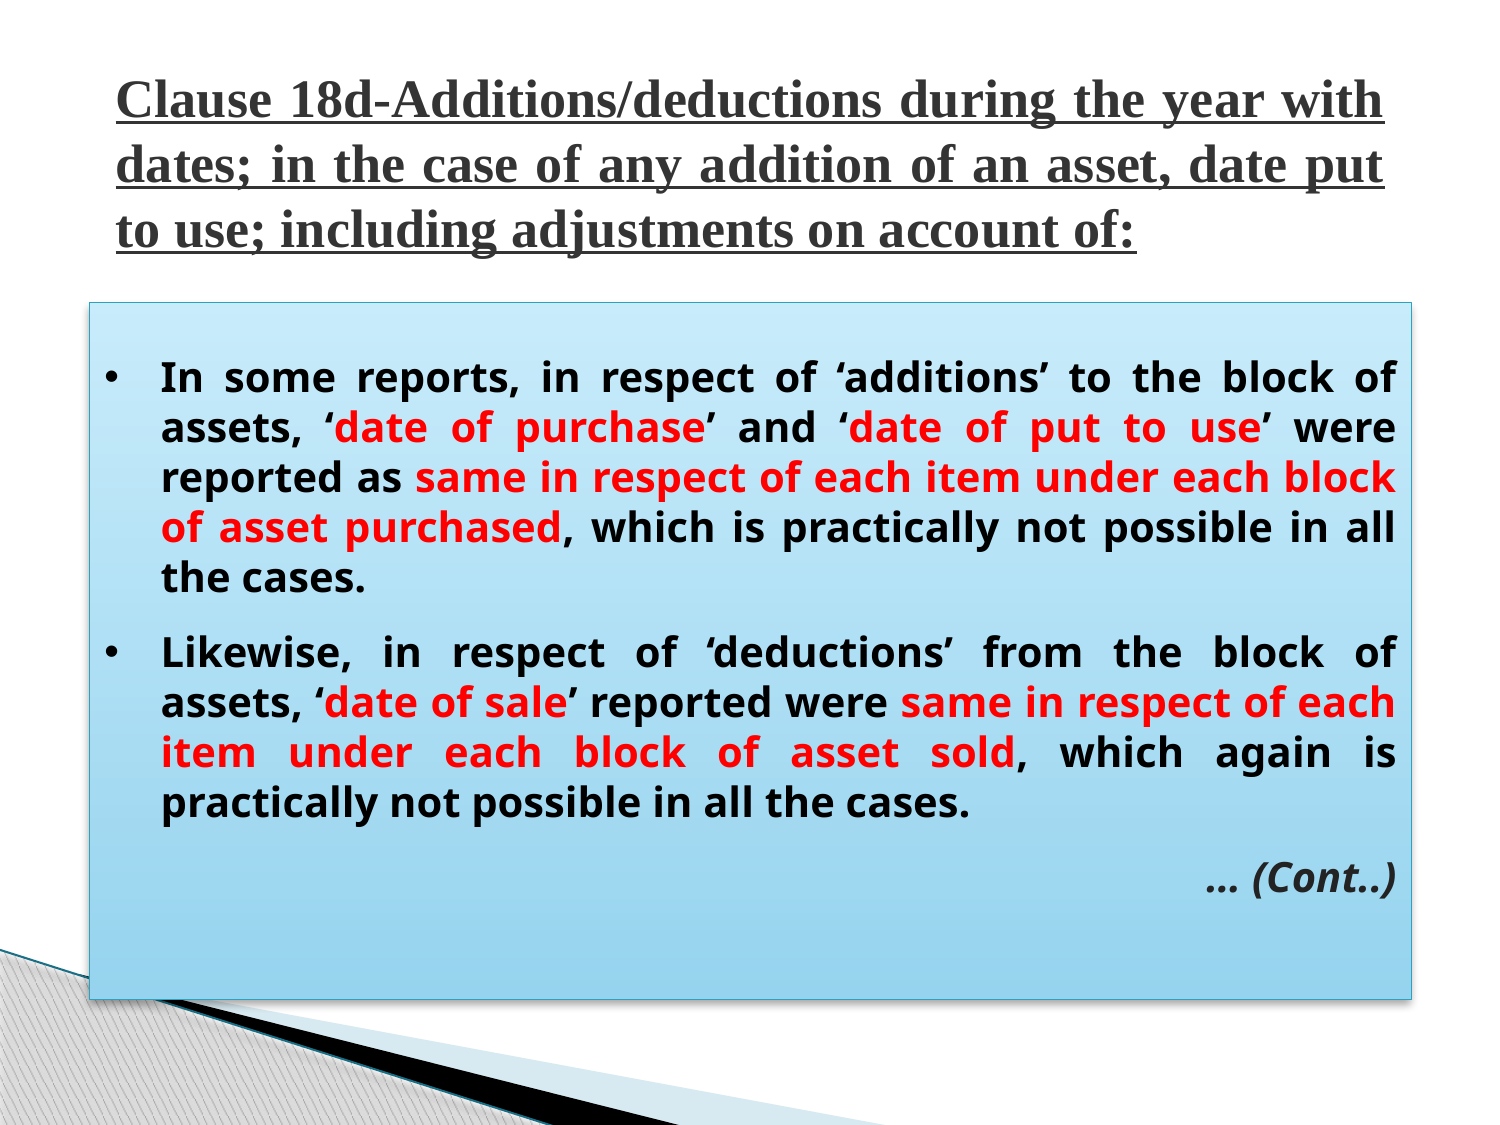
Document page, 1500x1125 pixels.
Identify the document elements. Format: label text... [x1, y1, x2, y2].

text_box In some reports, in respect of ‘additions’ to the block of assets, ‘date of purchase’ and ‘date of put to use’ were reported as same in respect of each item under each block of asset purchased, which is practically not possible in all the cases. Likewise, in respect of ‘deductions’ from the block of assets, ‘date of sale’ reported were same in respect of each item under each block of asset sold, which again is practically not possible in all the cases. … (Cont..) [89, 302, 1412, 1000]
title Clause 18d-Additions/deductions during the year with dates; in the case of any addition of an asset, date put to use; including adjustments on account of: [100, 54, 1401, 268]
